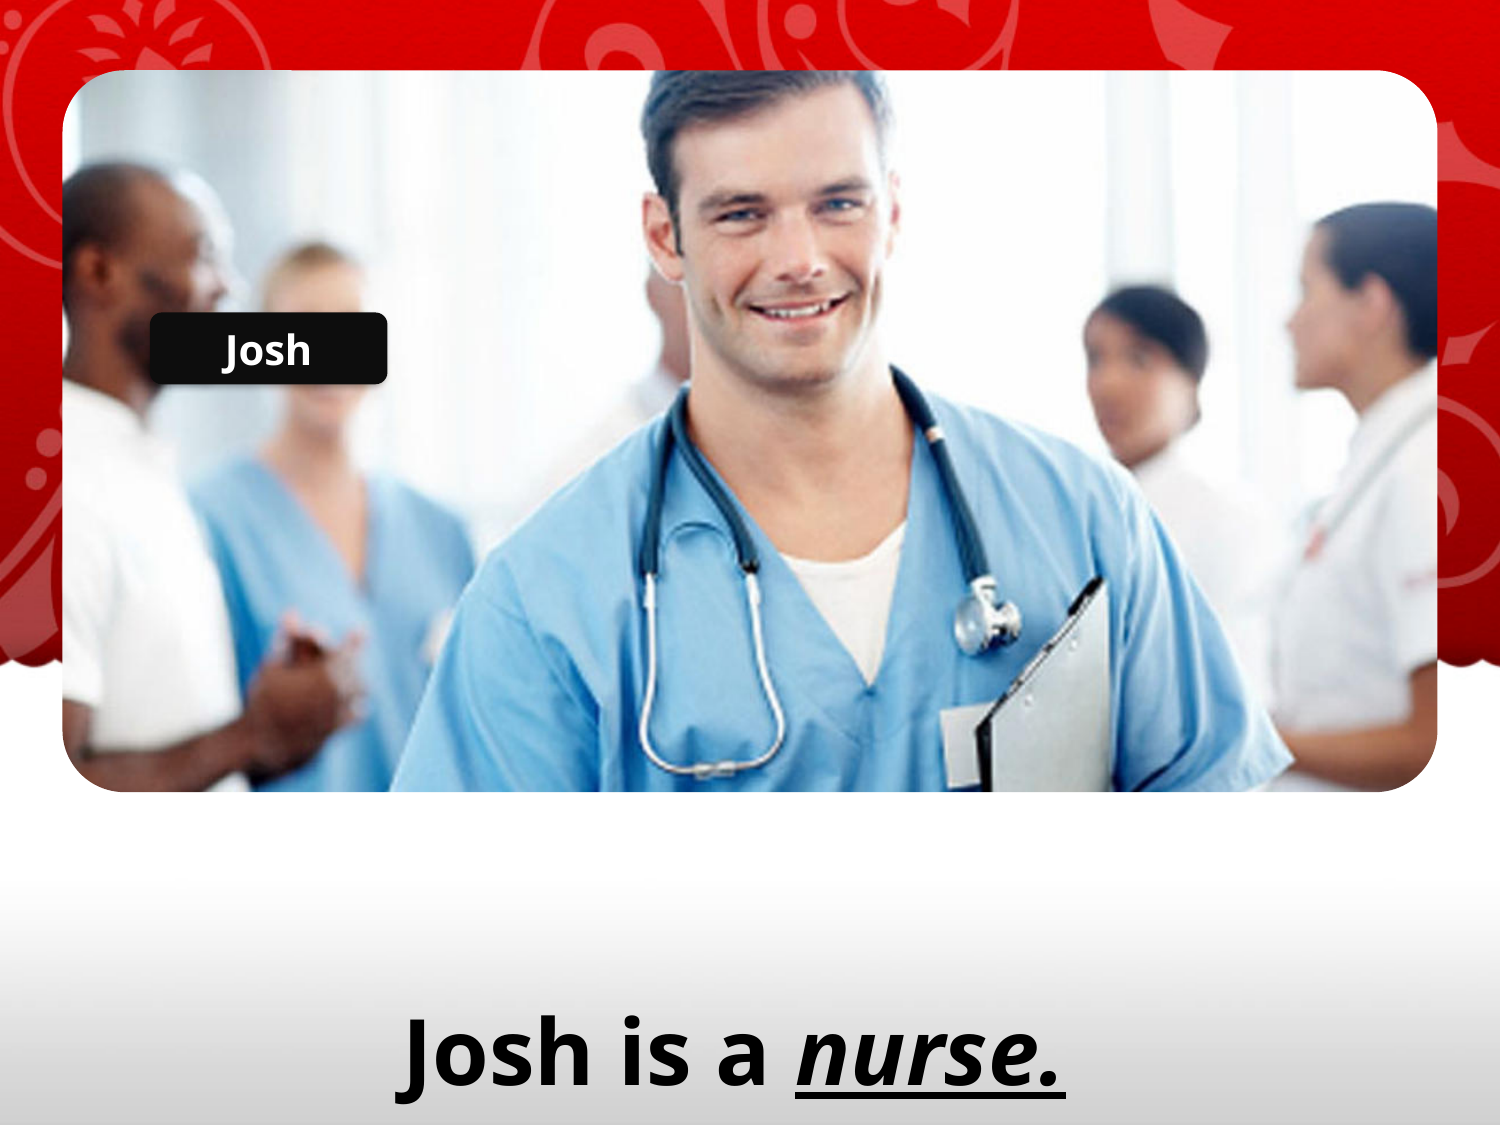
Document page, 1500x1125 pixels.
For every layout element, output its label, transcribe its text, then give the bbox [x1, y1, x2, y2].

picture [0, 0, 1500, 1125]
subtitle Josh is a nurse. [387, 992, 1488, 1105]
